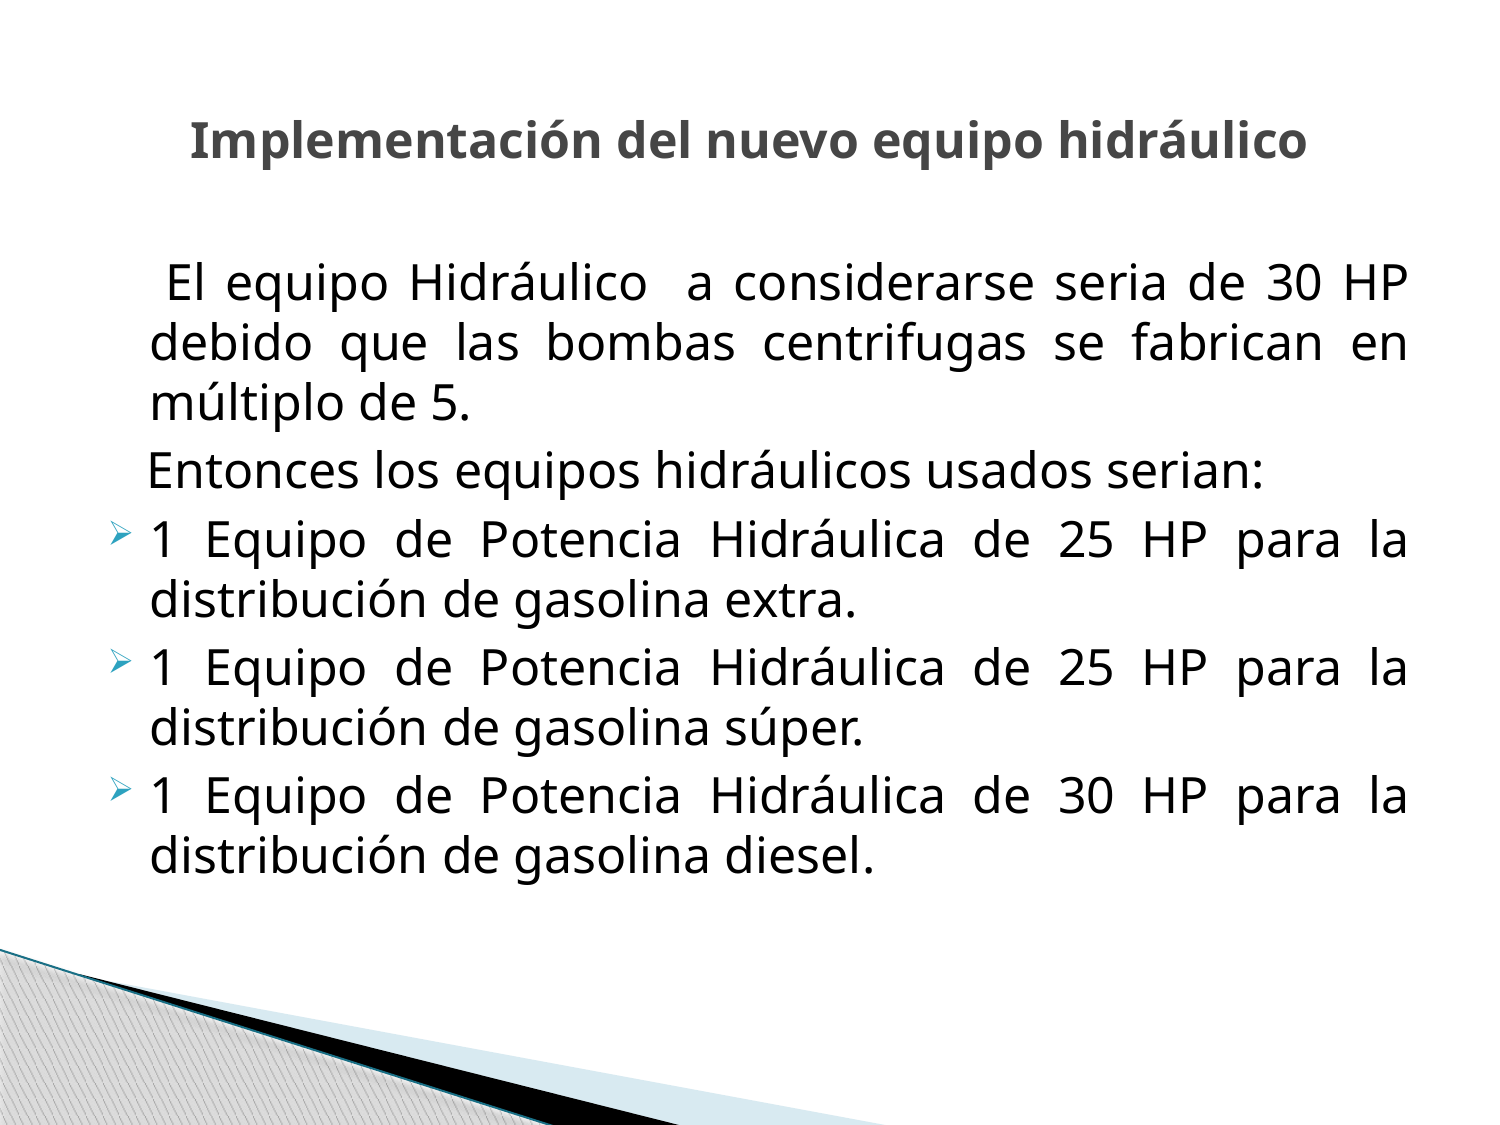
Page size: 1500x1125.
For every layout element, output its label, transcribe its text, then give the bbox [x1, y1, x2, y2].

title Implementación del nuevo equipo hidráulico [75, 45, 1425, 233]
list El equipo Hidráulico a considerarse seria de 30 HP debido que las bombas centrifugas se fabrican en múltiplo de 5. Entonces los equipos hidráulicos usados serian: 1 Equipo de Potencia Hidráulica de 25 HP para la distribución de gasolina extra. 1 Equipo de Potencia Hidráulica de 25 HP para la distribución de gasolina súper. 1 Equipo de Potencia Hidráulica de 30 HP para la distribución de gasolina diesel. [75, 243, 1425, 986]
